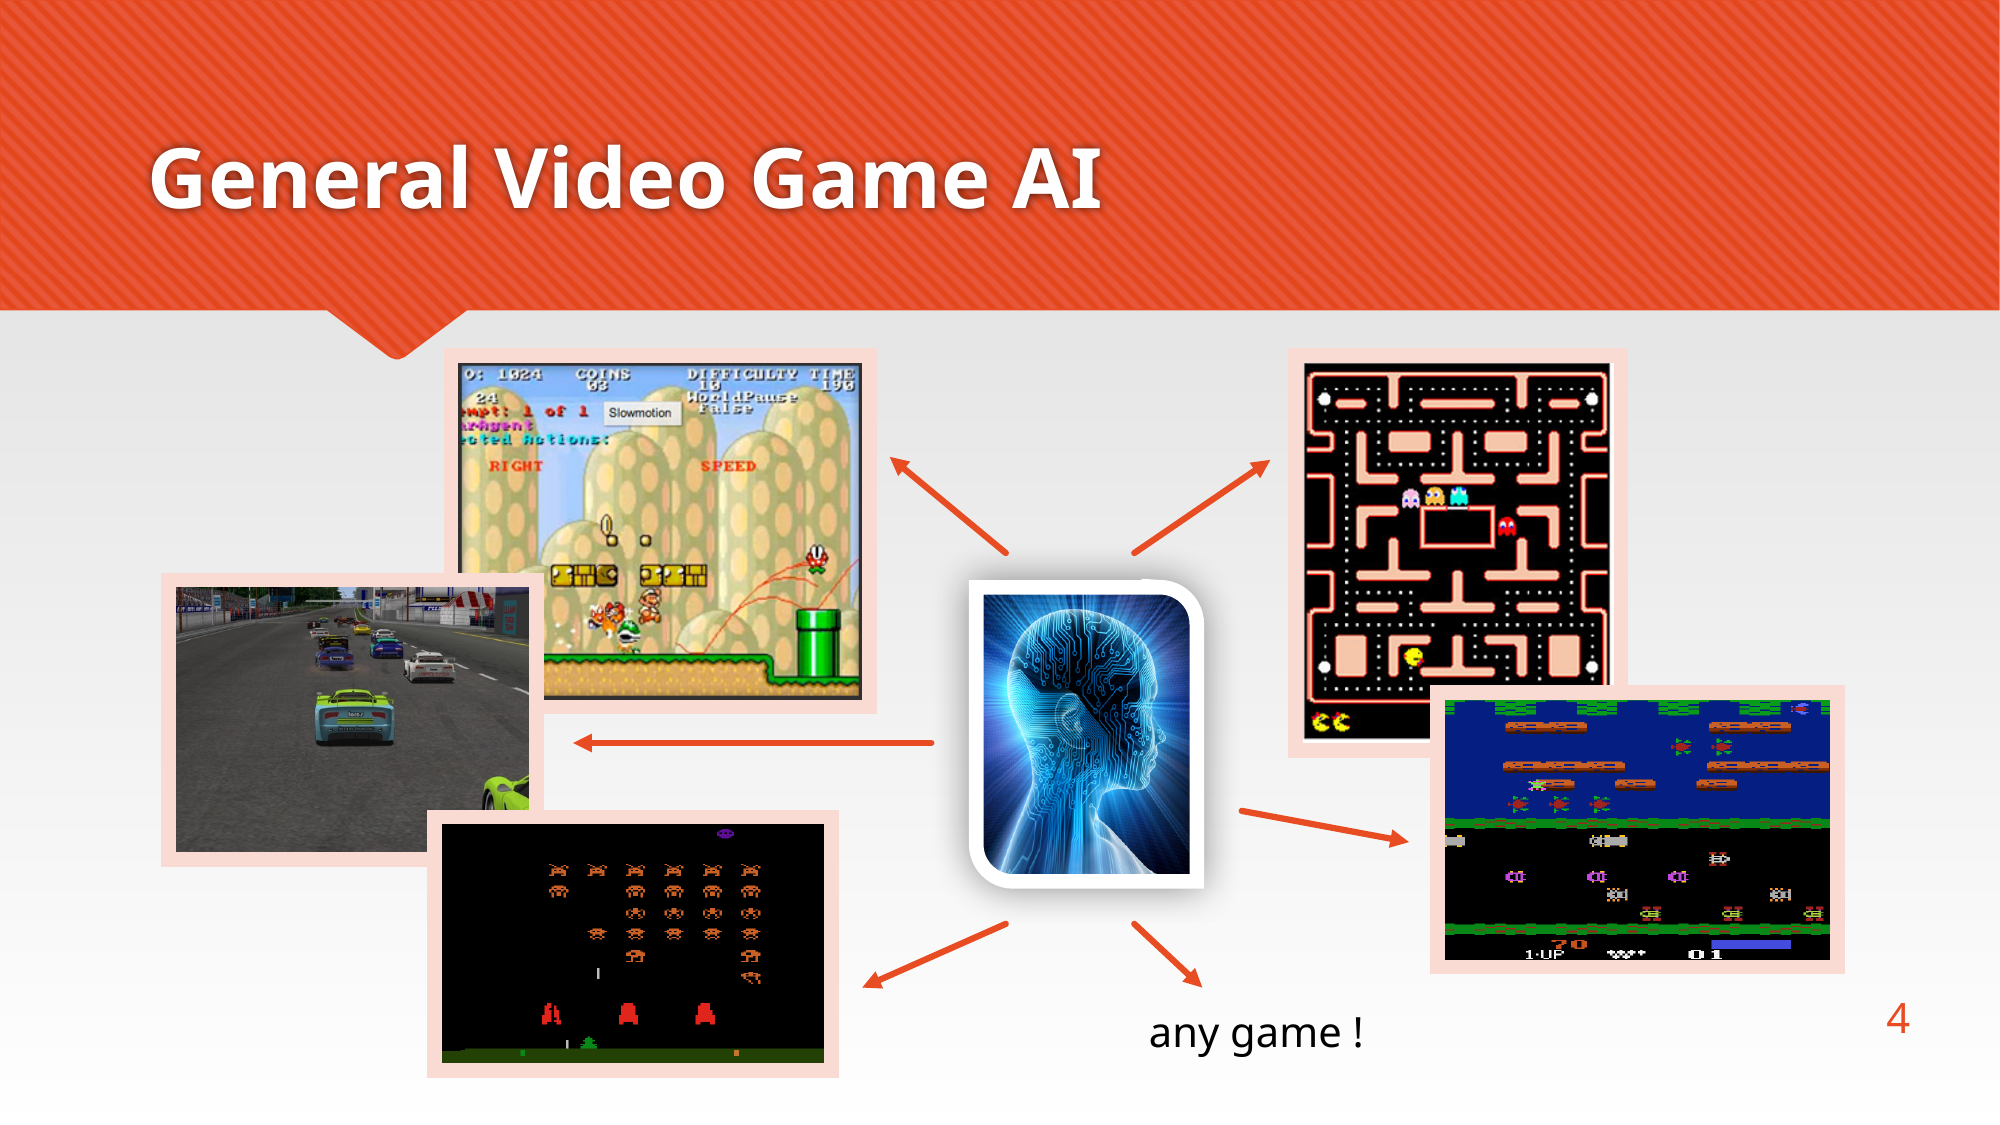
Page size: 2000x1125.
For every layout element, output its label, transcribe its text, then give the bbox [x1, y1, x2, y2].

text_box any game ! [1134, 998, 1487, 1064]
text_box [1134, 923, 1203, 988]
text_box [861, 923, 1006, 988]
picture [976, 587, 1198, 882]
slide_number 4 [1751, 970, 1926, 1051]
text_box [1134, 459, 1271, 554]
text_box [889, 456, 1007, 554]
picture [175, 362, 863, 1064]
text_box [1241, 810, 1410, 843]
title General Video Game AI [132, 73, 1867, 233]
picture [1302, 362, 1831, 961]
